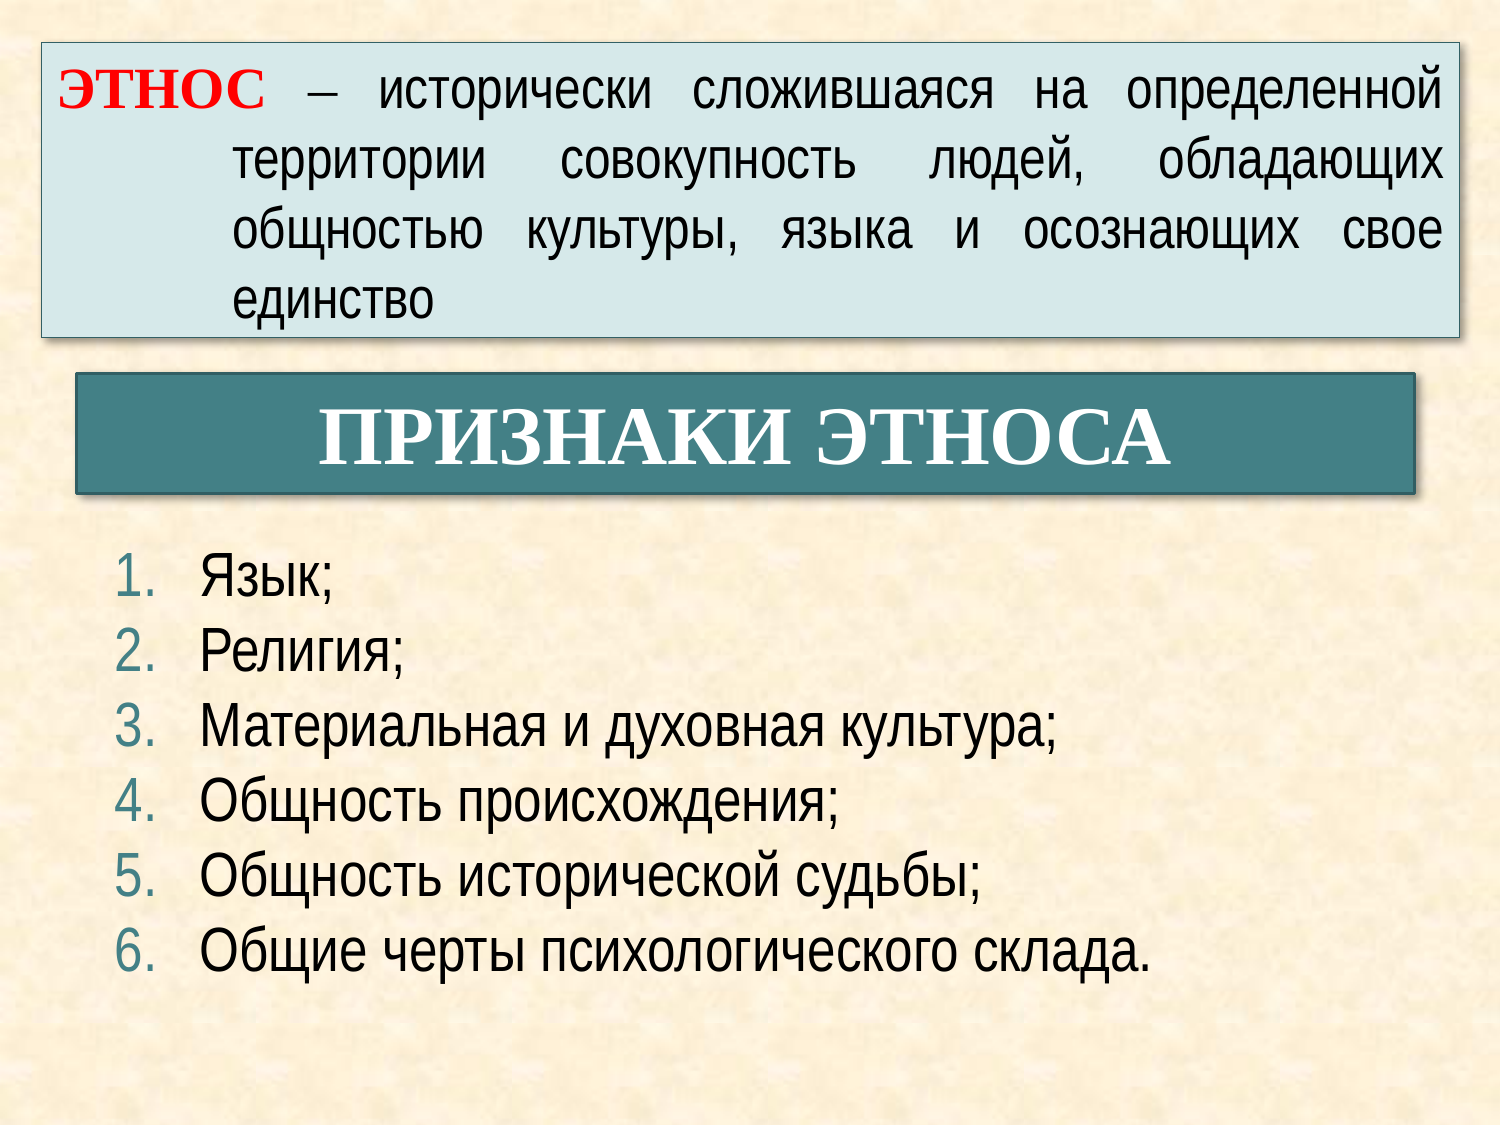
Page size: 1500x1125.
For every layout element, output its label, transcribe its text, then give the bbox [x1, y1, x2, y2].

text_box ЭТНОС – исторически сложившаяся на определенной территории совокупность людей, обладающих общностью культуры, языка и осознающих свое единство [41, 42, 1460, 338]
text_box Язык; Религия; Материальная и духовная культура; Общность происхождения; Общность исторической судьбы; Общие черты психологического склада. [100, 527, 1413, 1021]
text_box ПРИЗНАКИ ЭТНОСА [75, 372, 1416, 495]
picture [0, 0, 1500, 1125]
